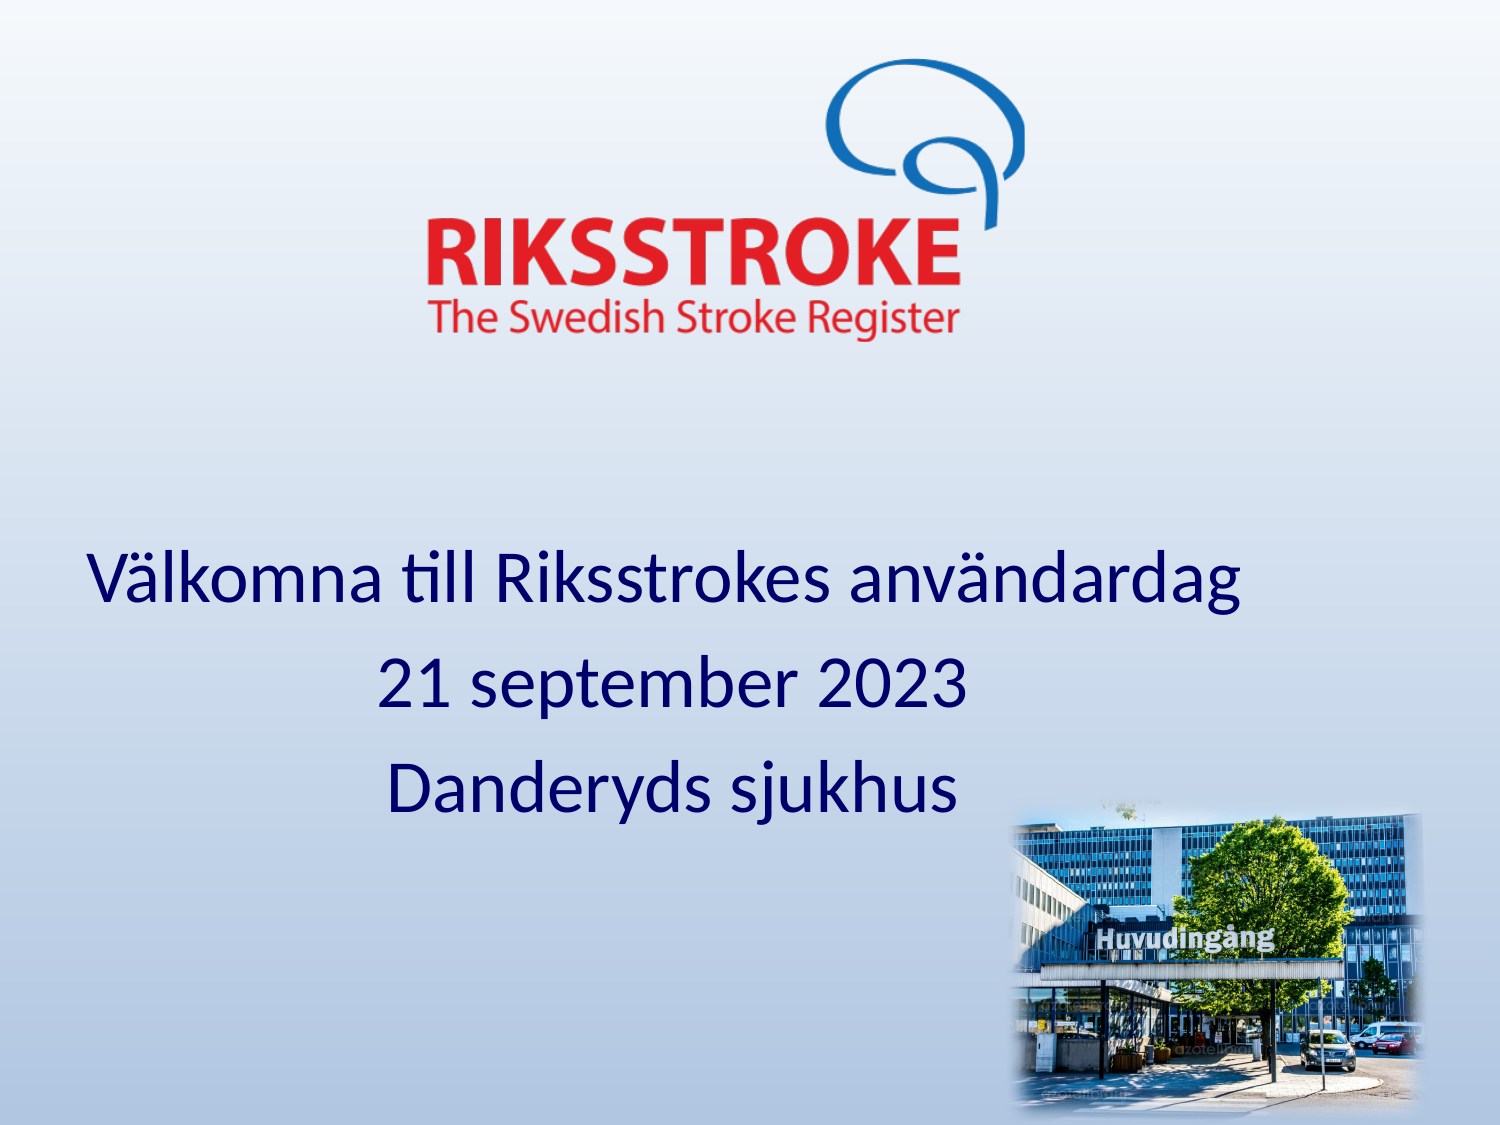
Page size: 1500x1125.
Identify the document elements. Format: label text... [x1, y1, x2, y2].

picture [421, 58, 1025, 342]
picture [1005, 795, 1430, 1125]
subtitle Välkomna till Riksstrokes användardag 21 september 2023 Danderyds sjukhus [70, 415, 1275, 1067]
